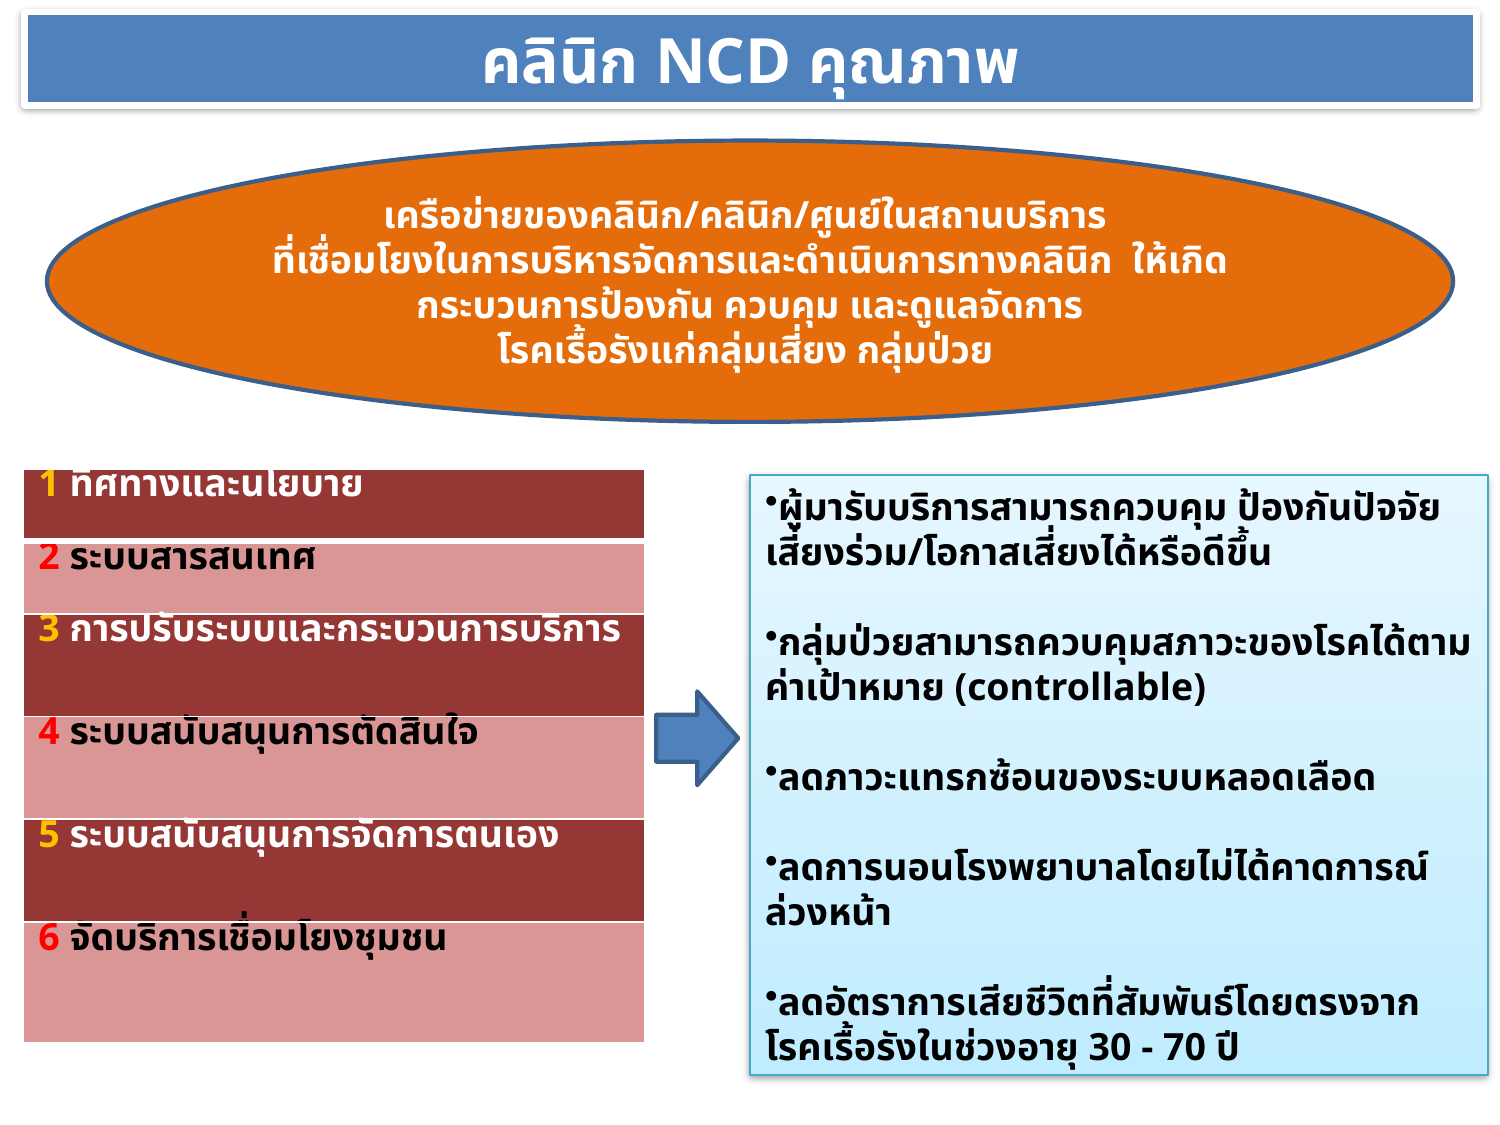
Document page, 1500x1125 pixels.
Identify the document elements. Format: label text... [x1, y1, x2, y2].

text_box ผู้มารับบริการสามารถควบคุม ป้องกันปัจจัยเสี่ยงร่วม/โอกาสเสี่ยงได้หรือดีขึ้น กลุ่มป่วยสามารถควบคุมสภาวะของโรคได้ตามค่าเป้าหมาย (controllable) ลดภาวะแทรกซ้อนของระบบหลอดเลือด ลดการนอนโรงพยาบาลโดยไม่ได้คาดการณ์ล่วงหน้า ลดอัตราการเสียชีวิตที่สัมพันธ์โดยตรงจากโรคเรื้อรังในช่วงอายุ 30 - 70 ปี [749, 474, 1489, 1076]
table_cell 2 ระบบสารสนเทศ [24, 544, 644, 613]
text_box เครือข่ายของคลินิก/คลินิก/ศูนย์ในสถานบริการ ที่เชื่อมโยงในการบริหารจัดการและดำเนินการทางคลินิก ให้เกิดกระบวนการป้องกัน ควบคุม และดูแลจัดการ โรคเรื้อรังแก่กลุ่มเสี่ยง กลุ่มป่วย [44, 138, 1456, 424]
table_header 1 ทิศทางและนโยบาย [24, 470, 644, 538]
table_cell 6 จัดบริการเชื่อมโยงชุมชน [24, 923, 644, 1042]
title คลินิก NCD คุณภาพ [21, 9, 1480, 109]
table_cell 3 การปรับระบบและกระบวนการบริการ [24, 615, 644, 716]
text_box [654, 689, 740, 788]
table_cell 4 ระบบสนับสนุนการตัดสินใจ [24, 717, 644, 818]
table_cell 5 ระบบสนับสนุนการจัดการตนเอง [24, 820, 644, 921]
